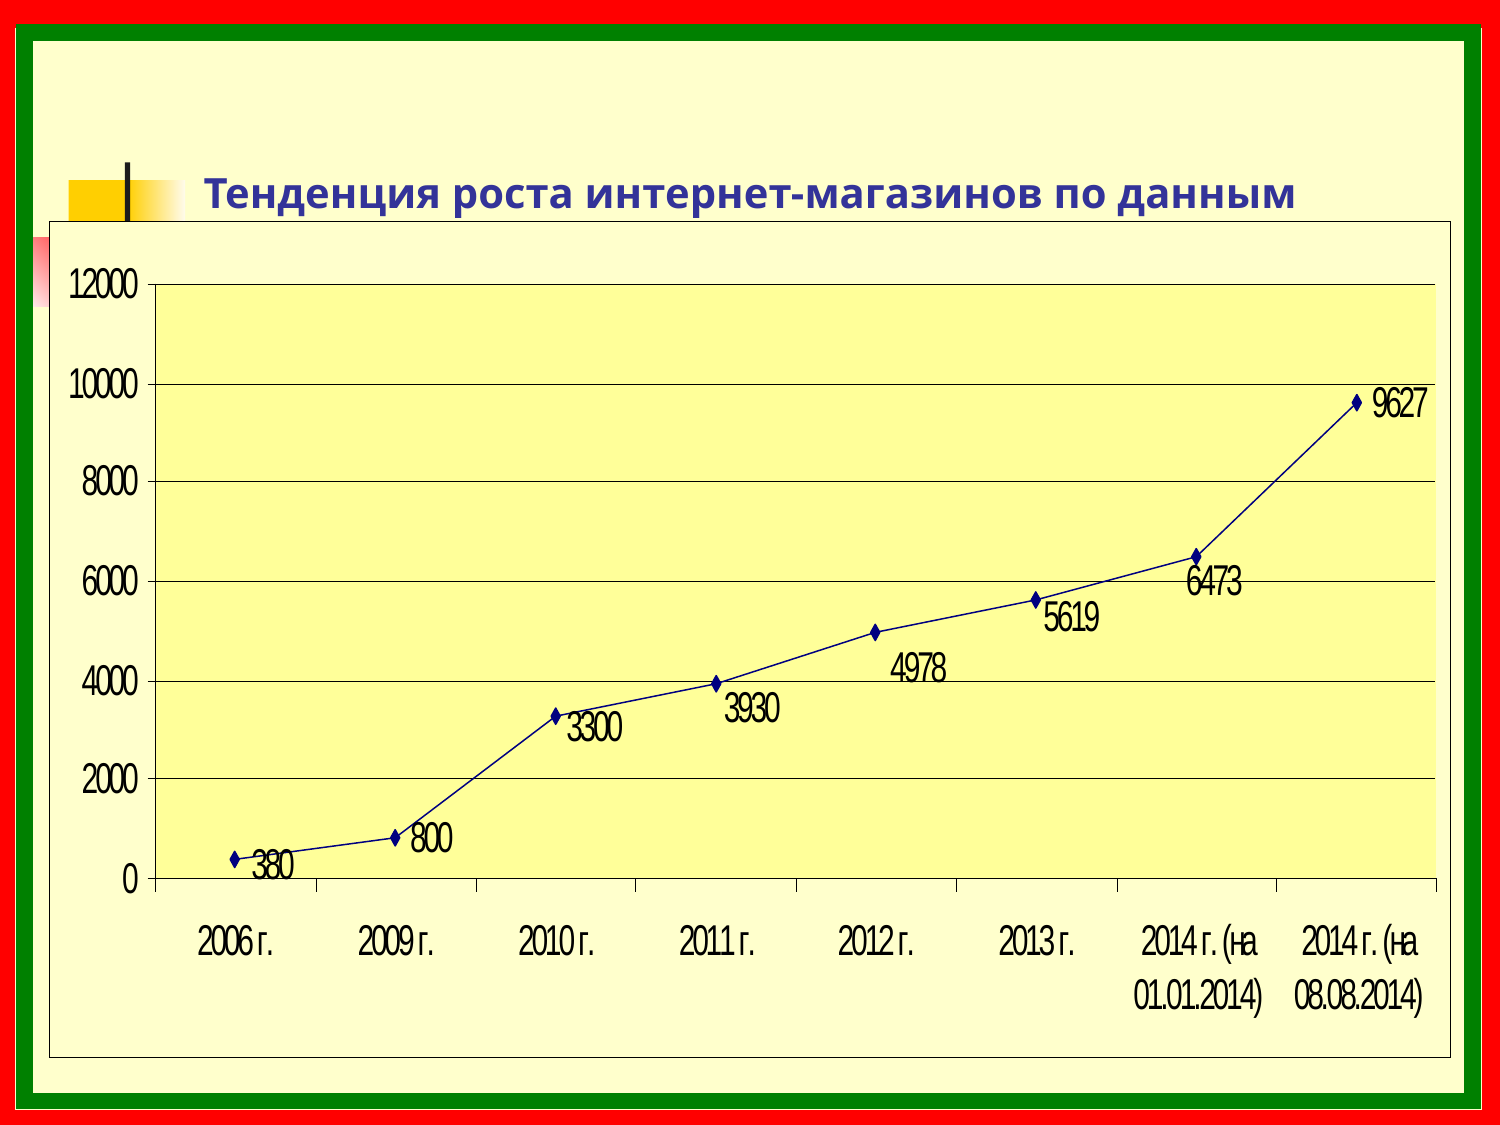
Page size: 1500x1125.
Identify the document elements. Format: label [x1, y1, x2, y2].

list [40, 207, 1460, 1071]
text_box [0, 0, 1500, 1125]
